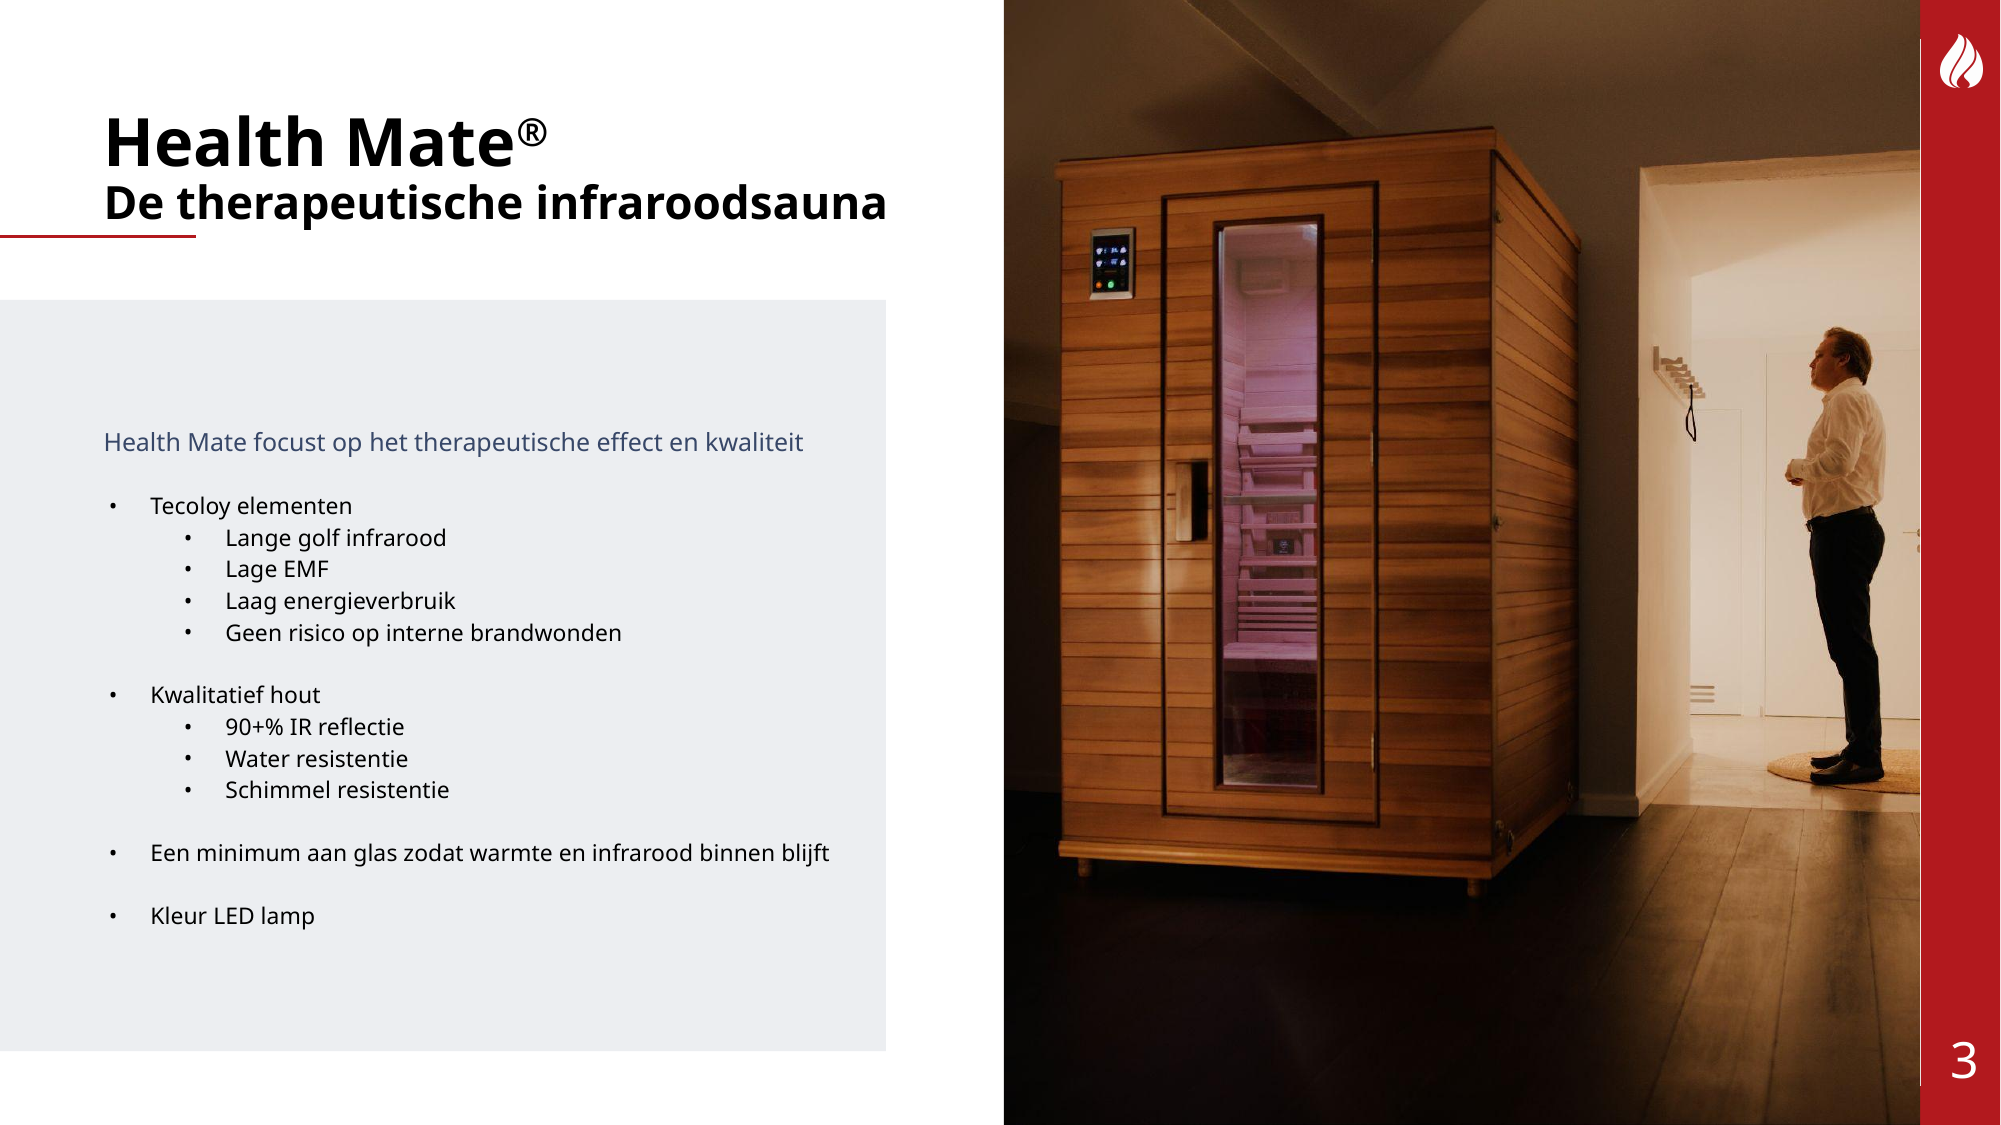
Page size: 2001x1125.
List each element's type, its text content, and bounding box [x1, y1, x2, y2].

slide_number ‹#› [1925, 1013, 2000, 1112]
title Health Mate® De therapeutische infraroodsauna [88, 73, 998, 238]
text_box Health Mate focust op het therapeutische effect en kwaliteit Tecoloy elementen Lange golf infrarood Lage EMF Laag energieverbruik Geen risico op interne brandwonden Kwalitatief hout 90+% IR reflectie Water resistentie Schimmel resistentie Een minimum aan glas zodat warmte en infrarood binnen blijft Kleur LED lamp [88, 299, 954, 1052]
picture [1940, 34, 1983, 88]
picture [1003, 0, 1921, 1125]
